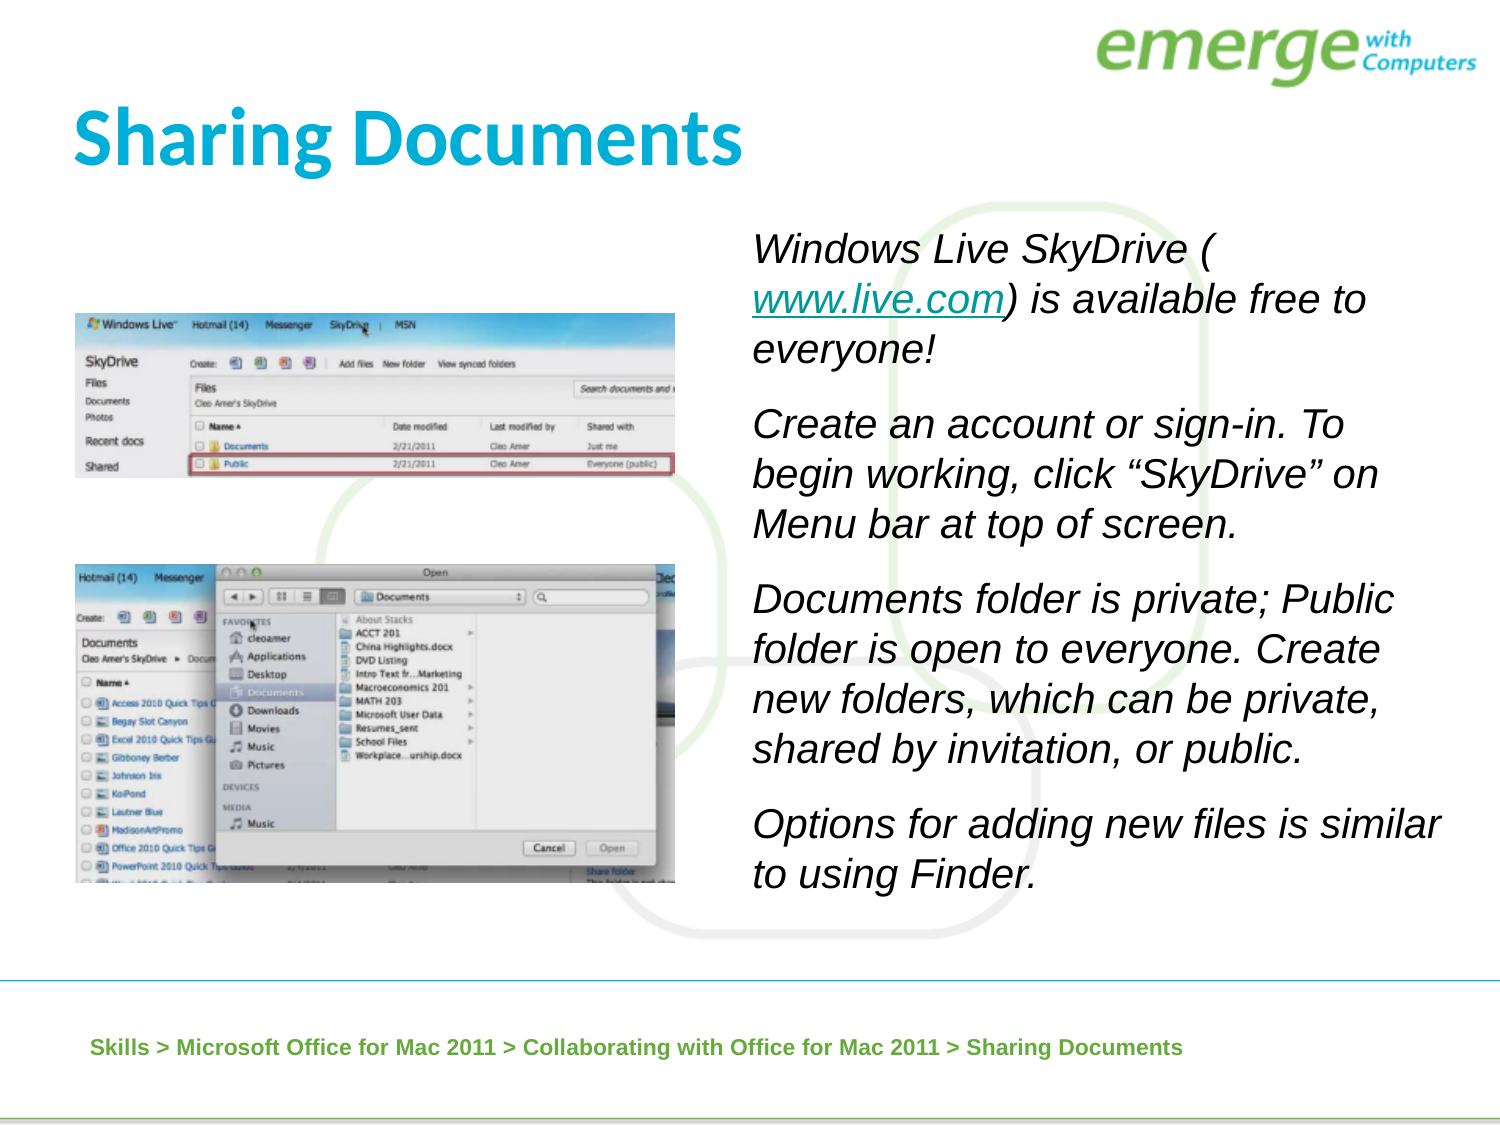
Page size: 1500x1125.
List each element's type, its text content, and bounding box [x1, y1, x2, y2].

text_box Windows Live SkyDrive (www.live.com) is available free to everyone! Create an account or sign-in. To begin working, click “SkyDrive” on Menu bar at top of screen. Documents folder is private; Public folder is open to everyone. Create new folders, which can be private, shared by invitation, or public. Options for adding new files is similar to using Finder. [737, 214, 1463, 905]
picture [24, 193, 1500, 979]
picture [1074, 0, 1500, 75]
picture [0, 982, 1500, 1125]
title Sharing Documents [0, 75, 1500, 193]
text_box Skills > Microsoft Office for Mac 2011 > Collaborating with Office for Mac 2011 > Sharing Documents [74, 1025, 1500, 1075]
